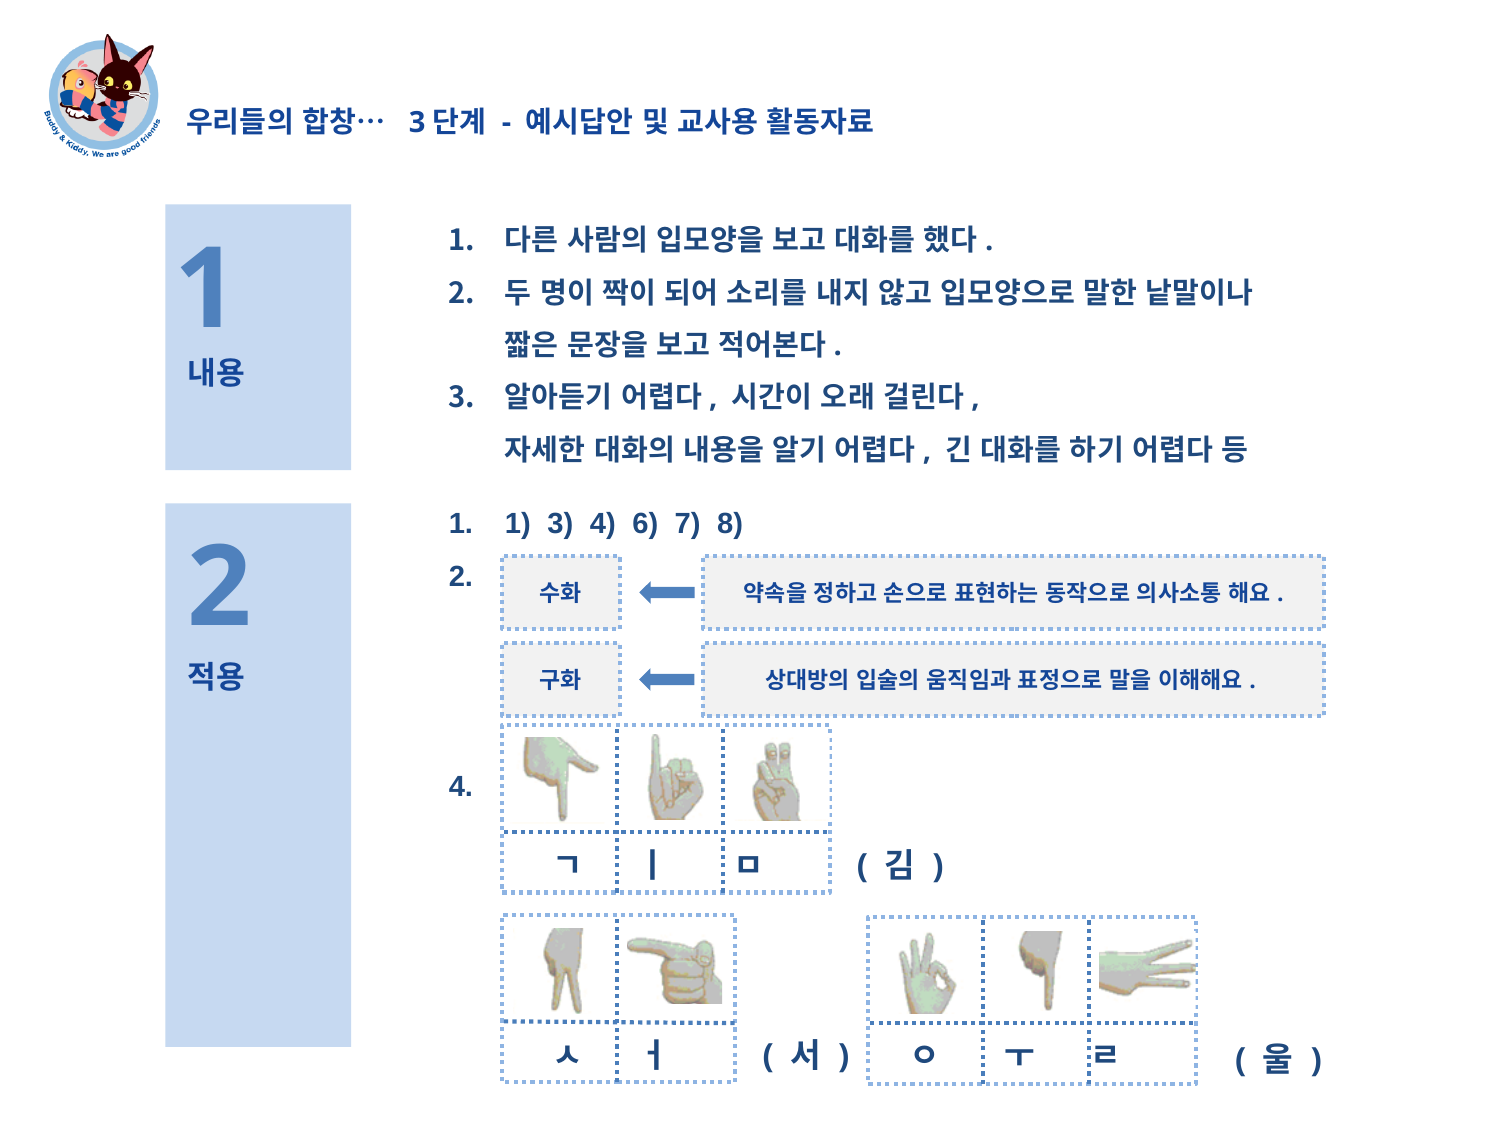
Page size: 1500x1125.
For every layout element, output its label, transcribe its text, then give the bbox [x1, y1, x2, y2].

text_box 다른 사람의 입모양을 보고 대화를 했다. 두 명이 짝이 되어 소리를 내지 않고 입모양으로 말한 낱말이나 짧은 문장을 보고 적어본다. 알아듣기 어렵다, 시간이 오래 걸린다, 자세한 대화의 내용을 알기 어렵다, 긴 대화를 하기 어렵다 등 [433, 196, 1438, 474]
text_box 우리들의 합창… 3단계 - 예시답안 및 교사용 활동자료 [171, 78, 990, 146]
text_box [165, 503, 352, 1048]
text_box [433, 479, 1454, 1088]
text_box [159, 204, 352, 471]
picture [44, 34, 160, 157]
